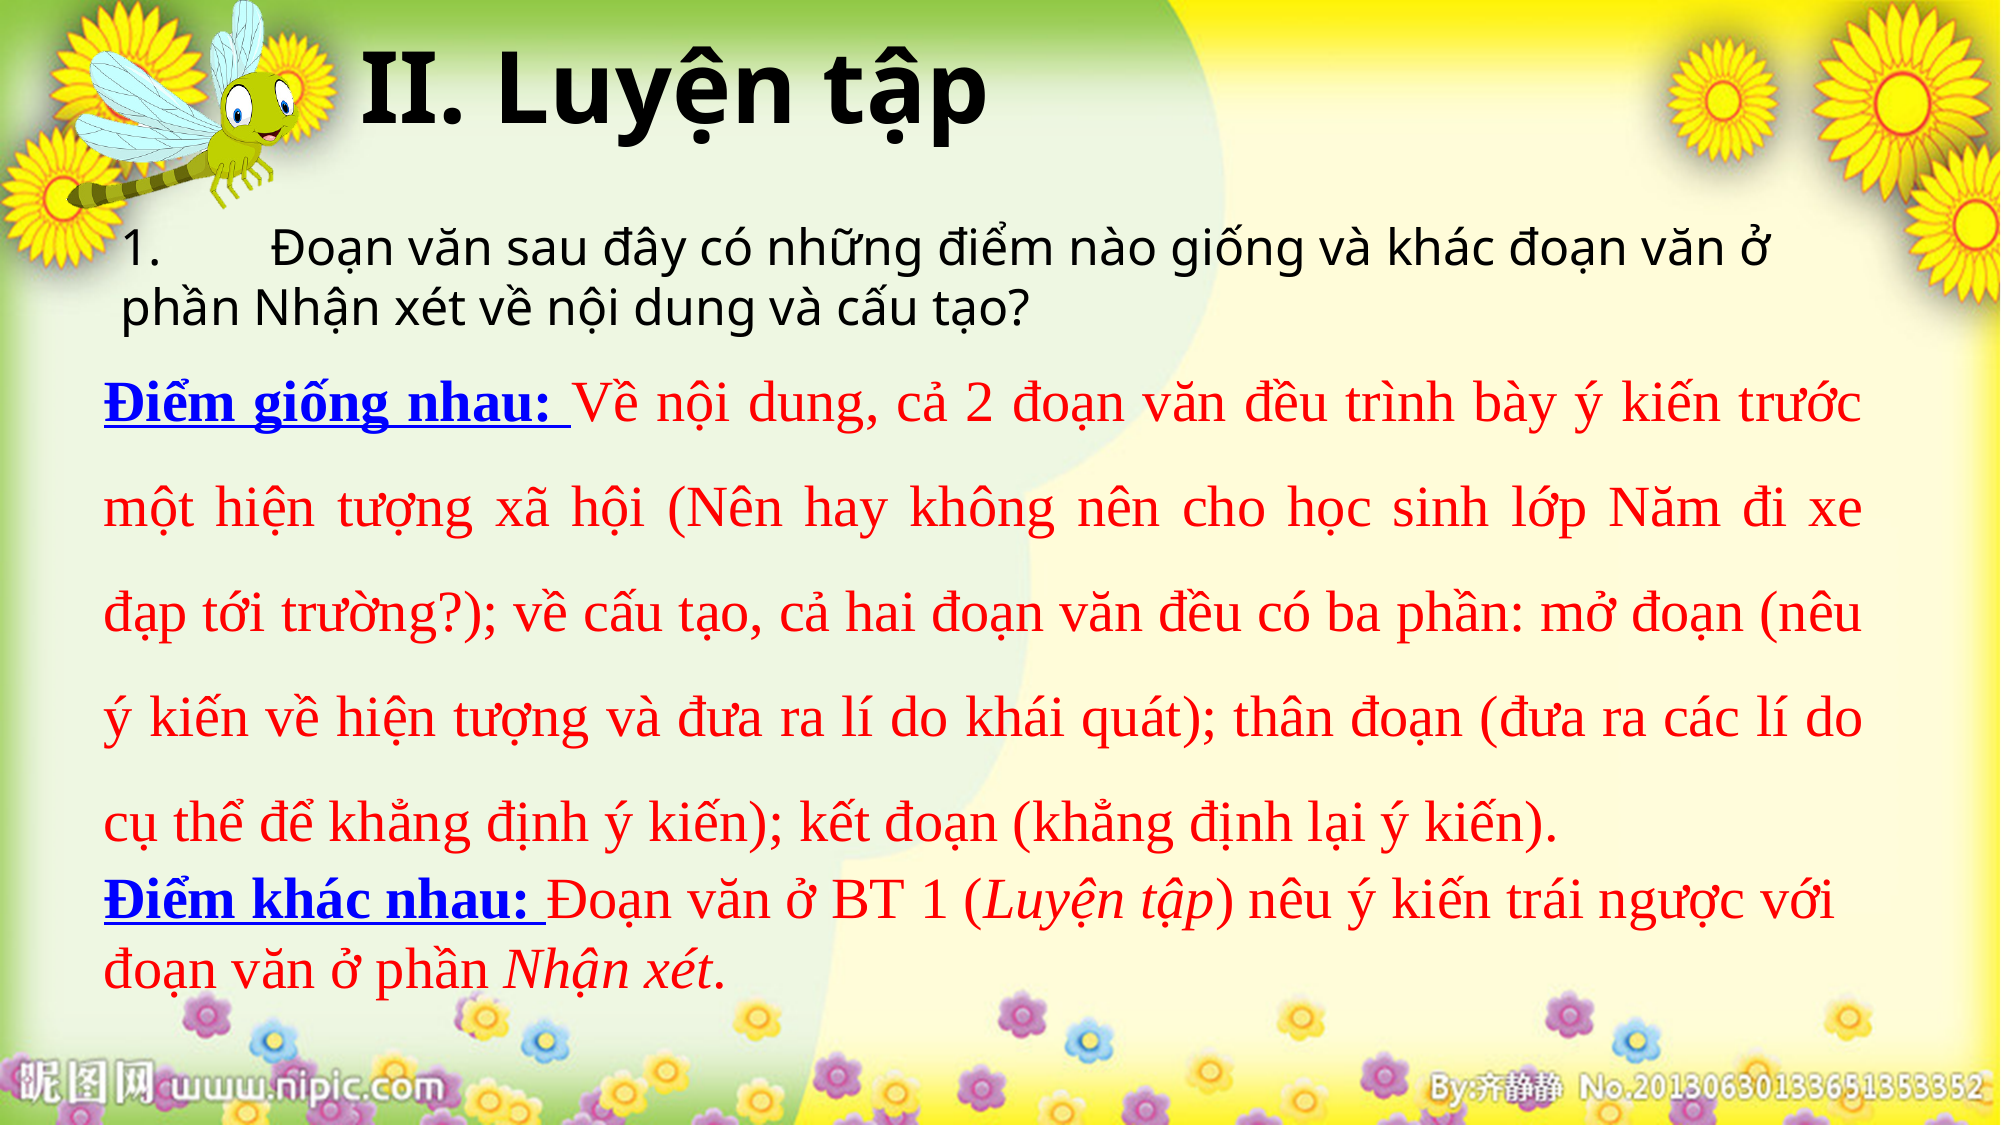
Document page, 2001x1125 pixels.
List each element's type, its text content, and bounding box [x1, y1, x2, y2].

text_box 1. Đoạn văn sau đây có những điểm nào giống và khác đoạn văn ở phần Nhận xét về nội dung và cấu tạo? [105, 208, 1895, 343]
picture [0, 0, 2001, 1125]
text_box Điểm khác nhau: Đoạn văn ở BT 1 (Luyện tập) nêu ý kiến trái ngược với đoạn văn ở phần Nhận xét. [89, 853, 1879, 1008]
text_box II. Luyện tập [346, 16, 1403, 151]
text_box Điểm giống nhau: Về nội dung, cả 2 đoạn văn đều trình bày ý kiến trước một hiện tượng xã hội (Nên hay không nên cho học sinh lớp Năm đi xe đạp tới trường?); về cấu tạo, cả hai đoạn văn đều có ba phần: mở đoạn (nêu ý kiến về hiện tượng và đưa ra lí do khái quát); thân đoạn (đưa ra các lí do cụ thể để khẳng định ý kiến); kết đoạn (khẳng định lại ý kiến). [89, 320, 1879, 853]
